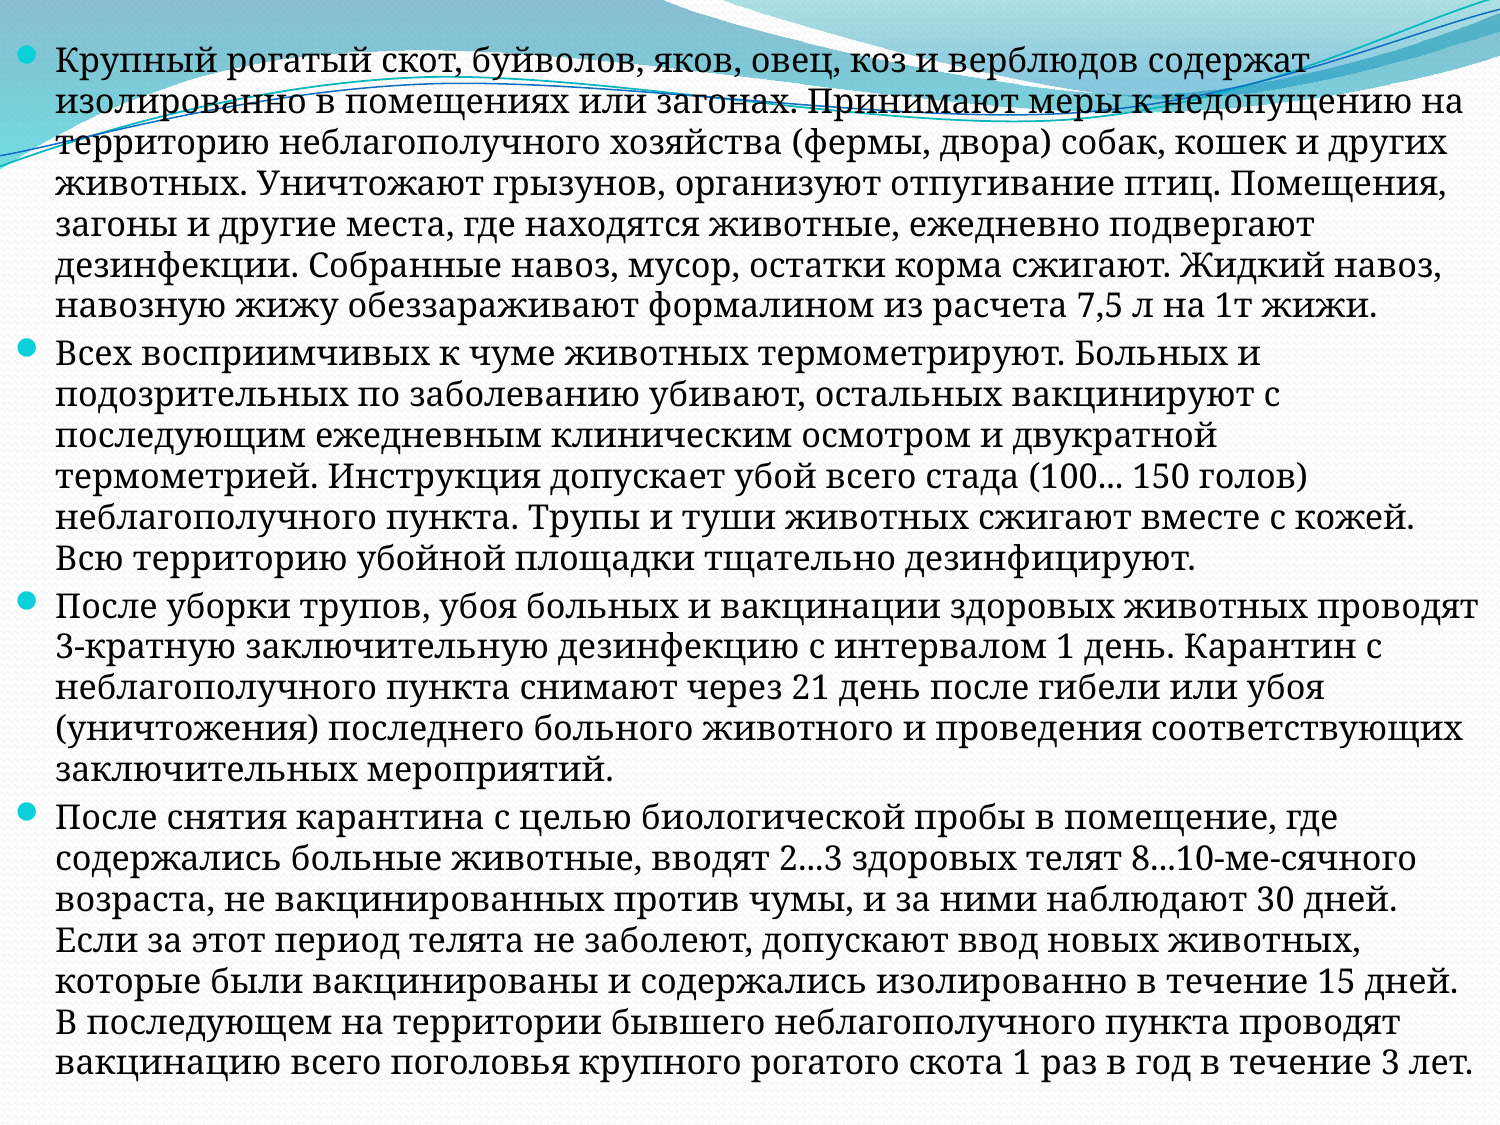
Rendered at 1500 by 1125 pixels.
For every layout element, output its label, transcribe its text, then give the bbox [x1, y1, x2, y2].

list Крупный рогатый скот, буйволов, яков, овец, коз и верблюдов содержат изолированно в помещениях или загонах. Принимают меры к недопущению на территорию неблагополучного хозяйства (фермы, двора) собак, кошек и других животных. Уничтожают грызунов, организуют отпугивание птиц. Помещения, загоны и другие места, где находятся животные, ежедневно подвергают дезинфекции. Собранные навоз, мусор, остатки корма сжигают. Жидкий навоз, навозную жижу обеззараживают формалином из расчета 7,5 л на 1т жижи. Всех восприимчивых к чуме животных термометрируют. Больных и подозрительных по заболеванию убивают, остальных вакцинируют с последующим ежедневным клиническим осмотром и двукратной термометрией. Инструкция допускает убой всего стада (100... 150 голов) неблагополучного пункта. Трупы и туши животных сжигают вместе с кожей. Всю территорию убойной площадки тщательно дезинфицируют. После уборки трупов, убоя больных и вакцинации здоровых животных проводят 3-кратную заключительную дезинфекцию с интервалом 1 день. Карантин с неблагополучного пункта снимают через 21 день после гибели или убоя (уничтожения) последнего больного животного и проведения соответствующих заключительных мероприятий. После снятия карантина с целью биологической пробы в помещение, где содержались больные животные, вводят 2...3 здоровых телят 8...10-ме-сячного возраста, не вакцинированных против чумы, и за ними наблюдают 30 дней. Если за этот период телята не заболеют, допускают ввод новых животных, которые были вакцинированы и содержались изолированно в течение 15 дней. В последующем на территории бывшего неблагополучного пункта проводят вакцинацию всего поголовья крупного рогатого скота 1 раз в год в течение 3 лет. [0, 30, 1500, 1125]
